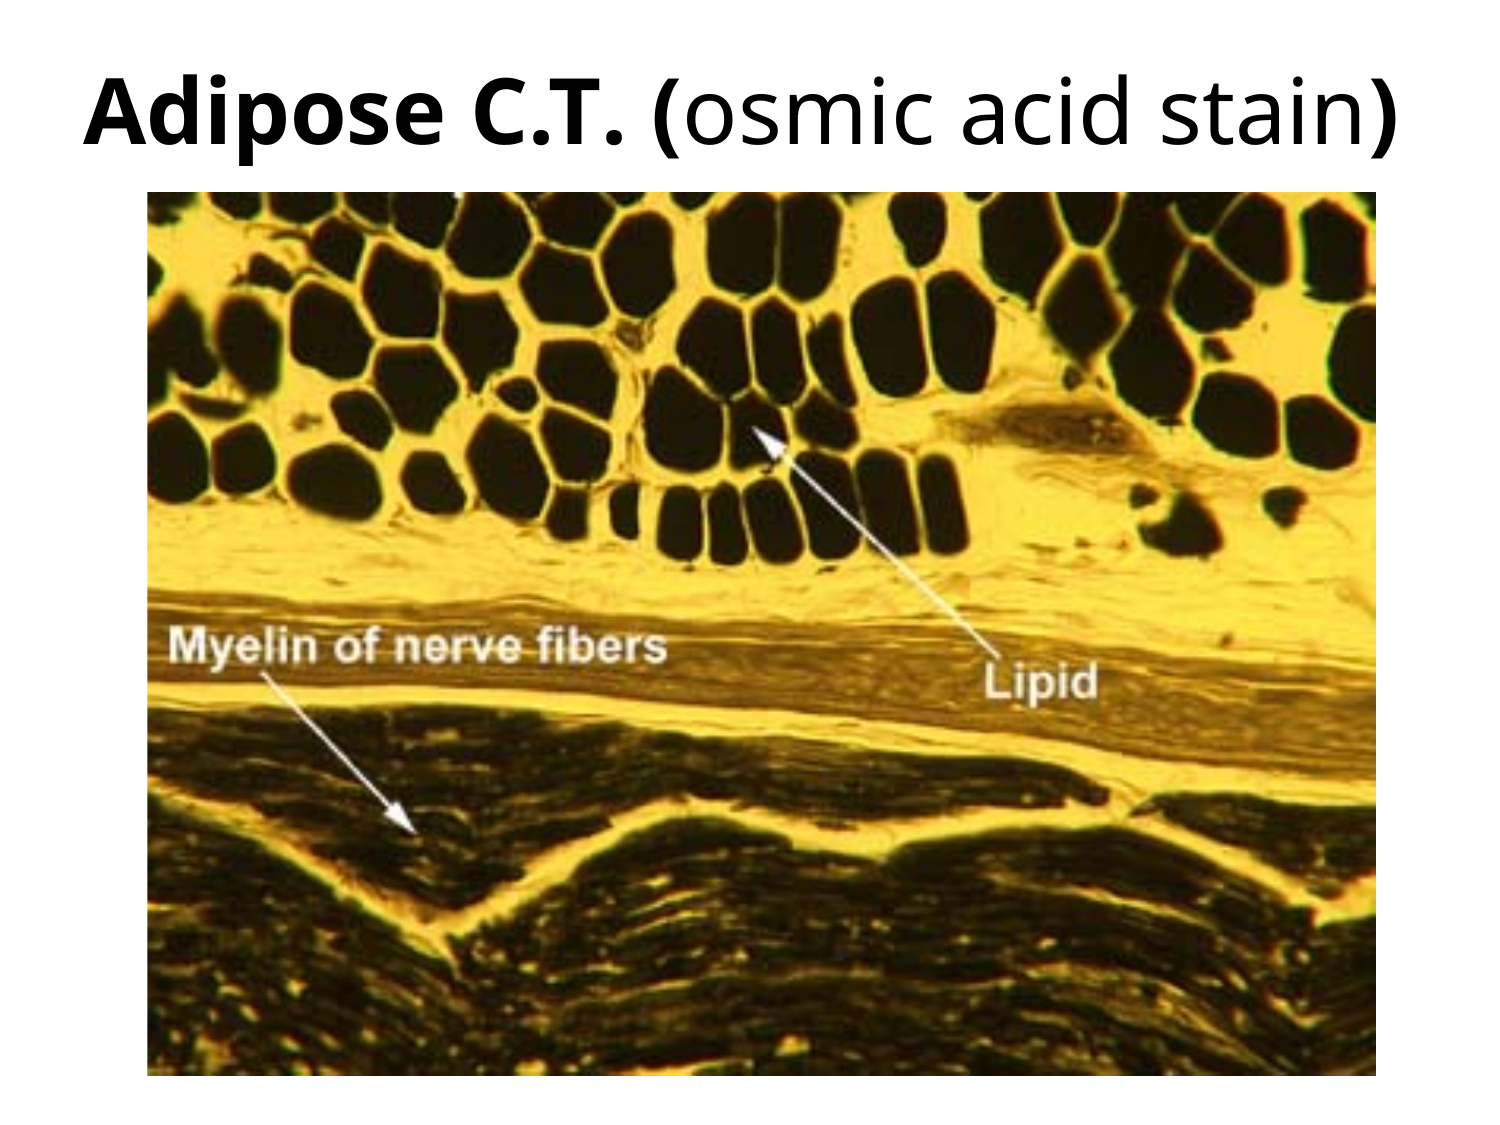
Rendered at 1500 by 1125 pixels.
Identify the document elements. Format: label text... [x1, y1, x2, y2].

title Adipose C.T. (osmic acid stain) [0, 45, 1483, 173]
picture [147, 191, 1377, 1076]
